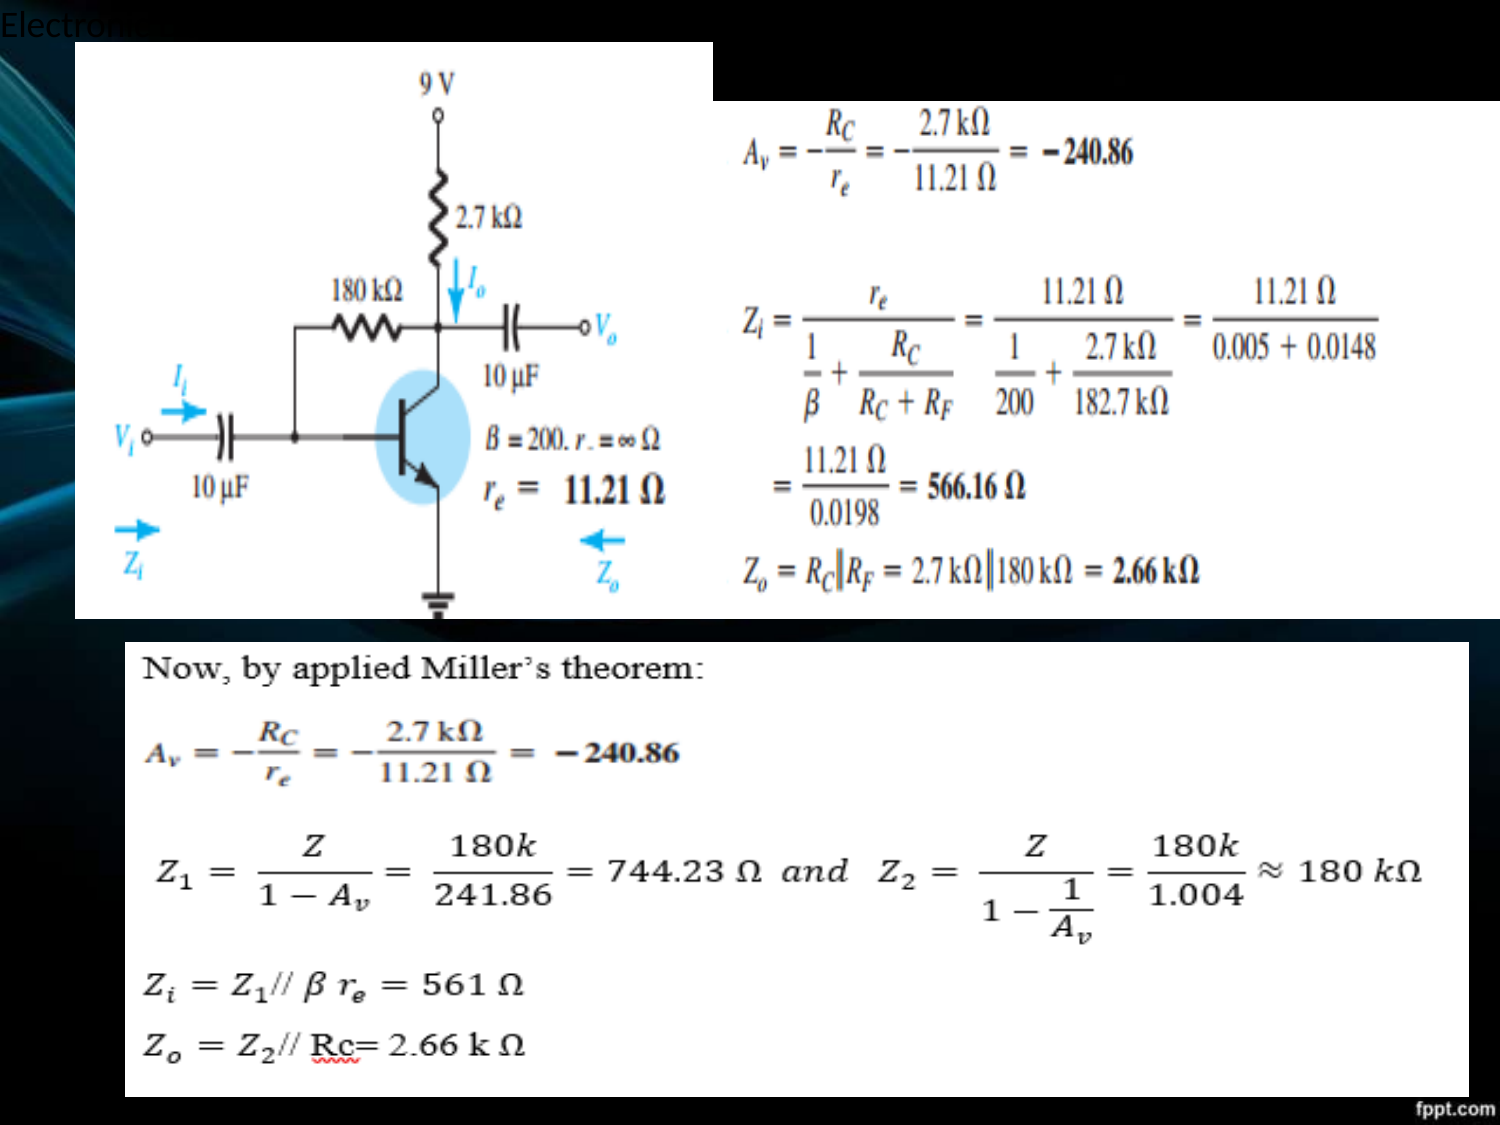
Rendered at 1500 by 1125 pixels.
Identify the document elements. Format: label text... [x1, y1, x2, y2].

picture [124, 642, 1469, 1098]
picture [74, 42, 1500, 619]
text_box Electronic Devices and Circuit Theory 11th Ed., Robert L. Boylestad [0, 0, 1500, 1125]
